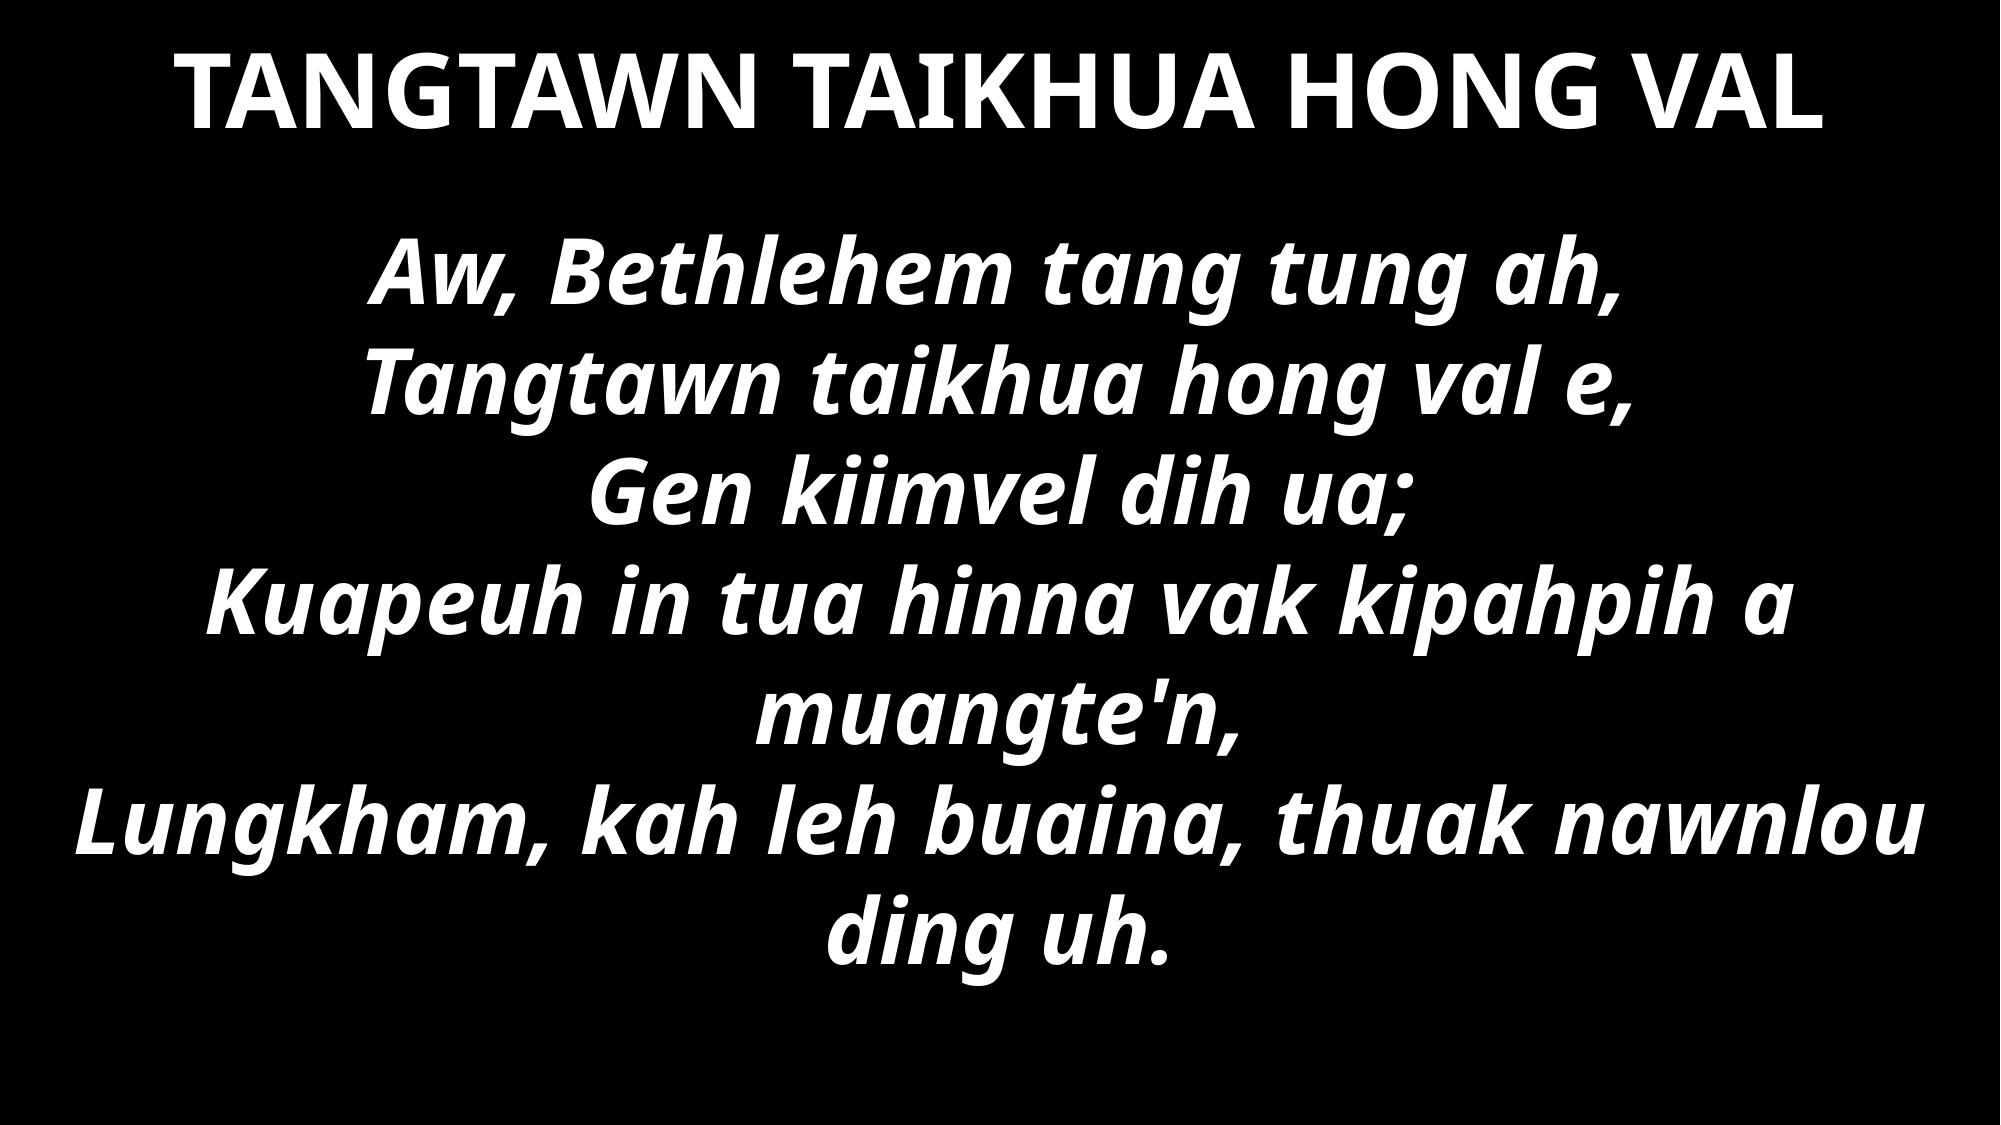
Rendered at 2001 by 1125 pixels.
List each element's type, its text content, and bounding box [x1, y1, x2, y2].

title TANGTAWN TAIKHUA HONG VAL [21, 26, 1979, 159]
text_box Aw, Bethlehem tang tung ah, Tangtawn taikhua hong val e, Gen kiimvel dih ua; Kuapeuh in tua hinna vak kipahpih a muangte'n, Lungkham, kah leh buaina, thuak nawnlou ding uh. [21, 205, 1979, 990]
